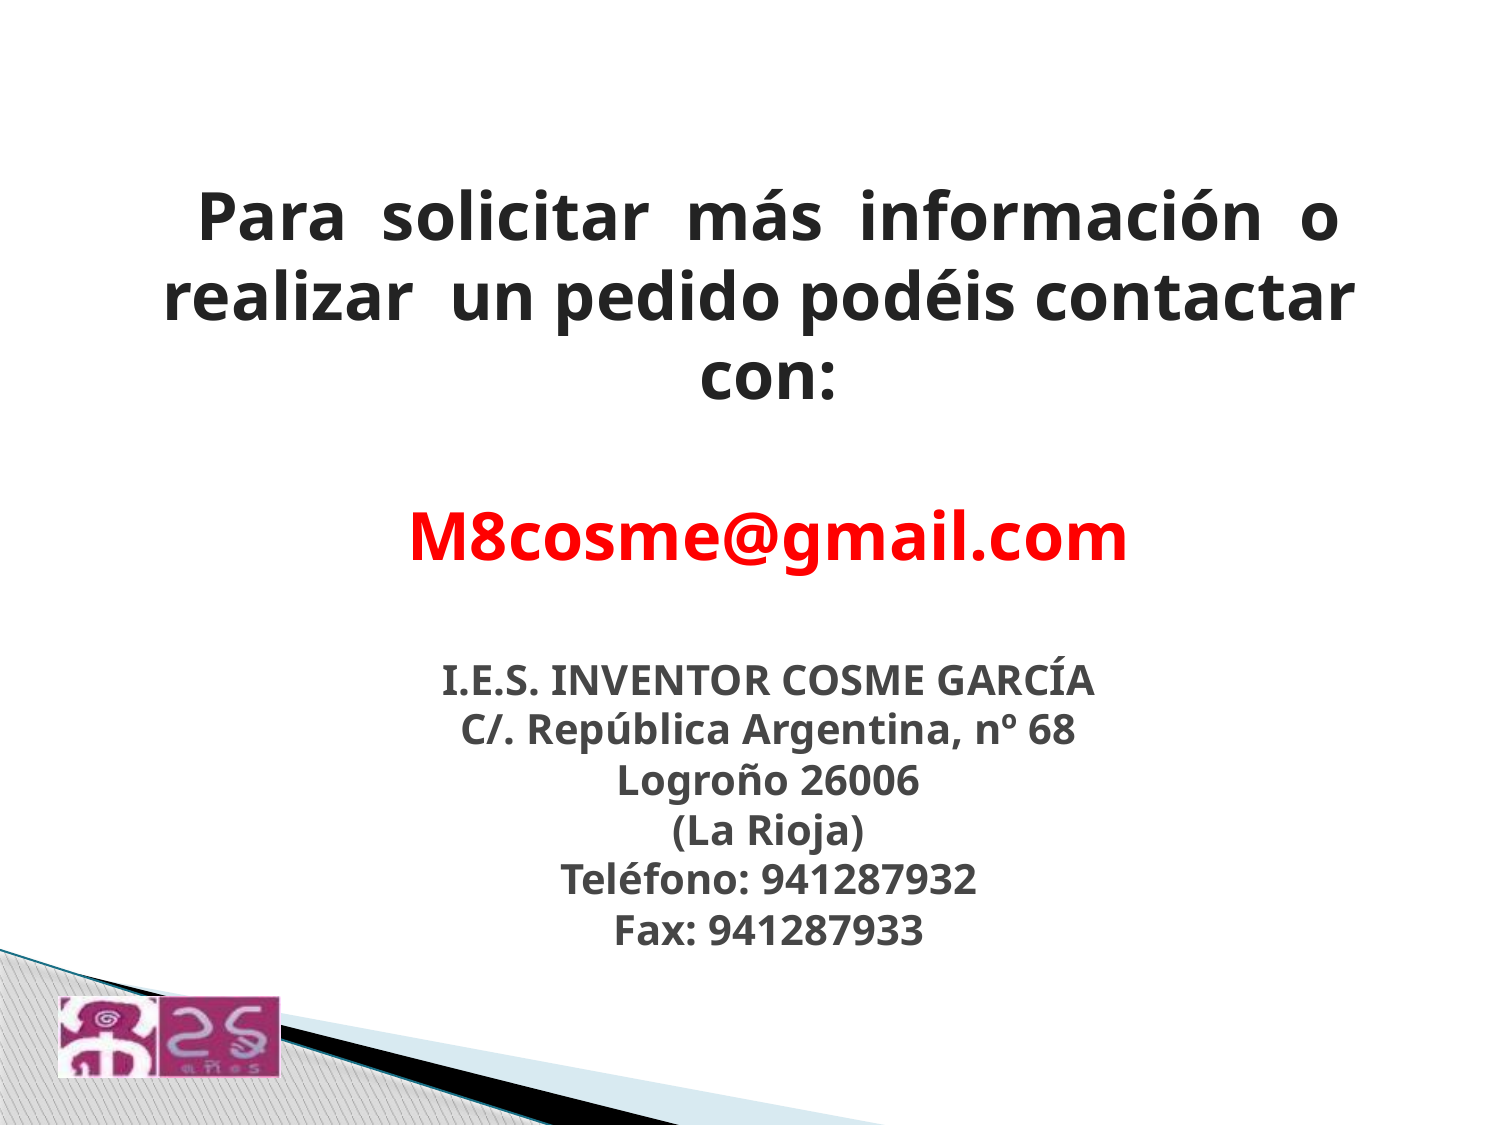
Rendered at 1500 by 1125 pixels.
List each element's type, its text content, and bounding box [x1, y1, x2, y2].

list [58, 995, 281, 1078]
title Para solicitar más información o realizar un pedido podéis contactar con: M8cosme@gmail.com I.E.S. INVENTOR COSME GARCÍA C/. República Argentina, nº 68 Logroño 26006 (La Rioja) Teléfono: 941287932 Fax: 941287933 [93, 492, 1444, 680]
